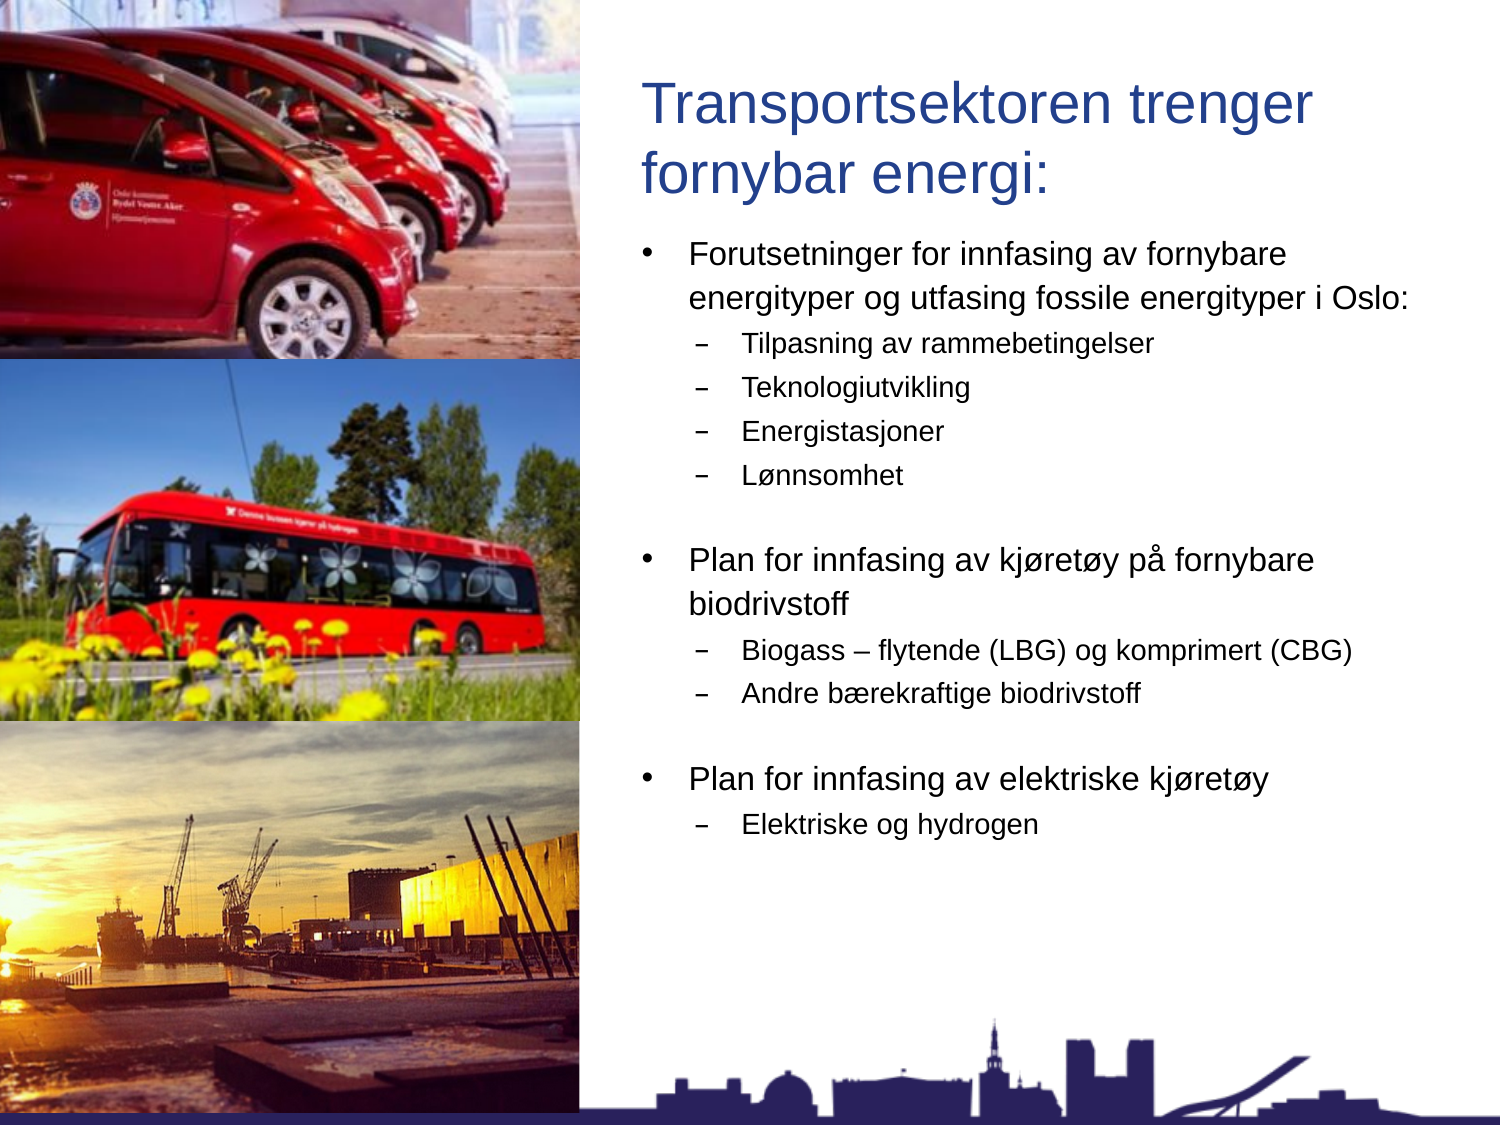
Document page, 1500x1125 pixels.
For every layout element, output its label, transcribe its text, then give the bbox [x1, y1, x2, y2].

text_box Transportsektoren trenger fornybar energi: [626, 57, 1475, 213]
list Forutsetninger for innfasing av fornybare energityper og utfasing fossile energityper i Oslo: Tilpasning av rammebetingelser Teknologiutvikling Energistasjoner Lønnsomhet Plan for innfasing av kjøretøy på fornybare biodrivstoff Biogass – flytende (LBG) og komprimert (CBG) Andre bærekraftige biodrivstoff Plan for innfasing av elektriske kjøretøy Elektriske og hydrogen [626, 220, 1475, 955]
picture [0, 0, 1500, 1125]
